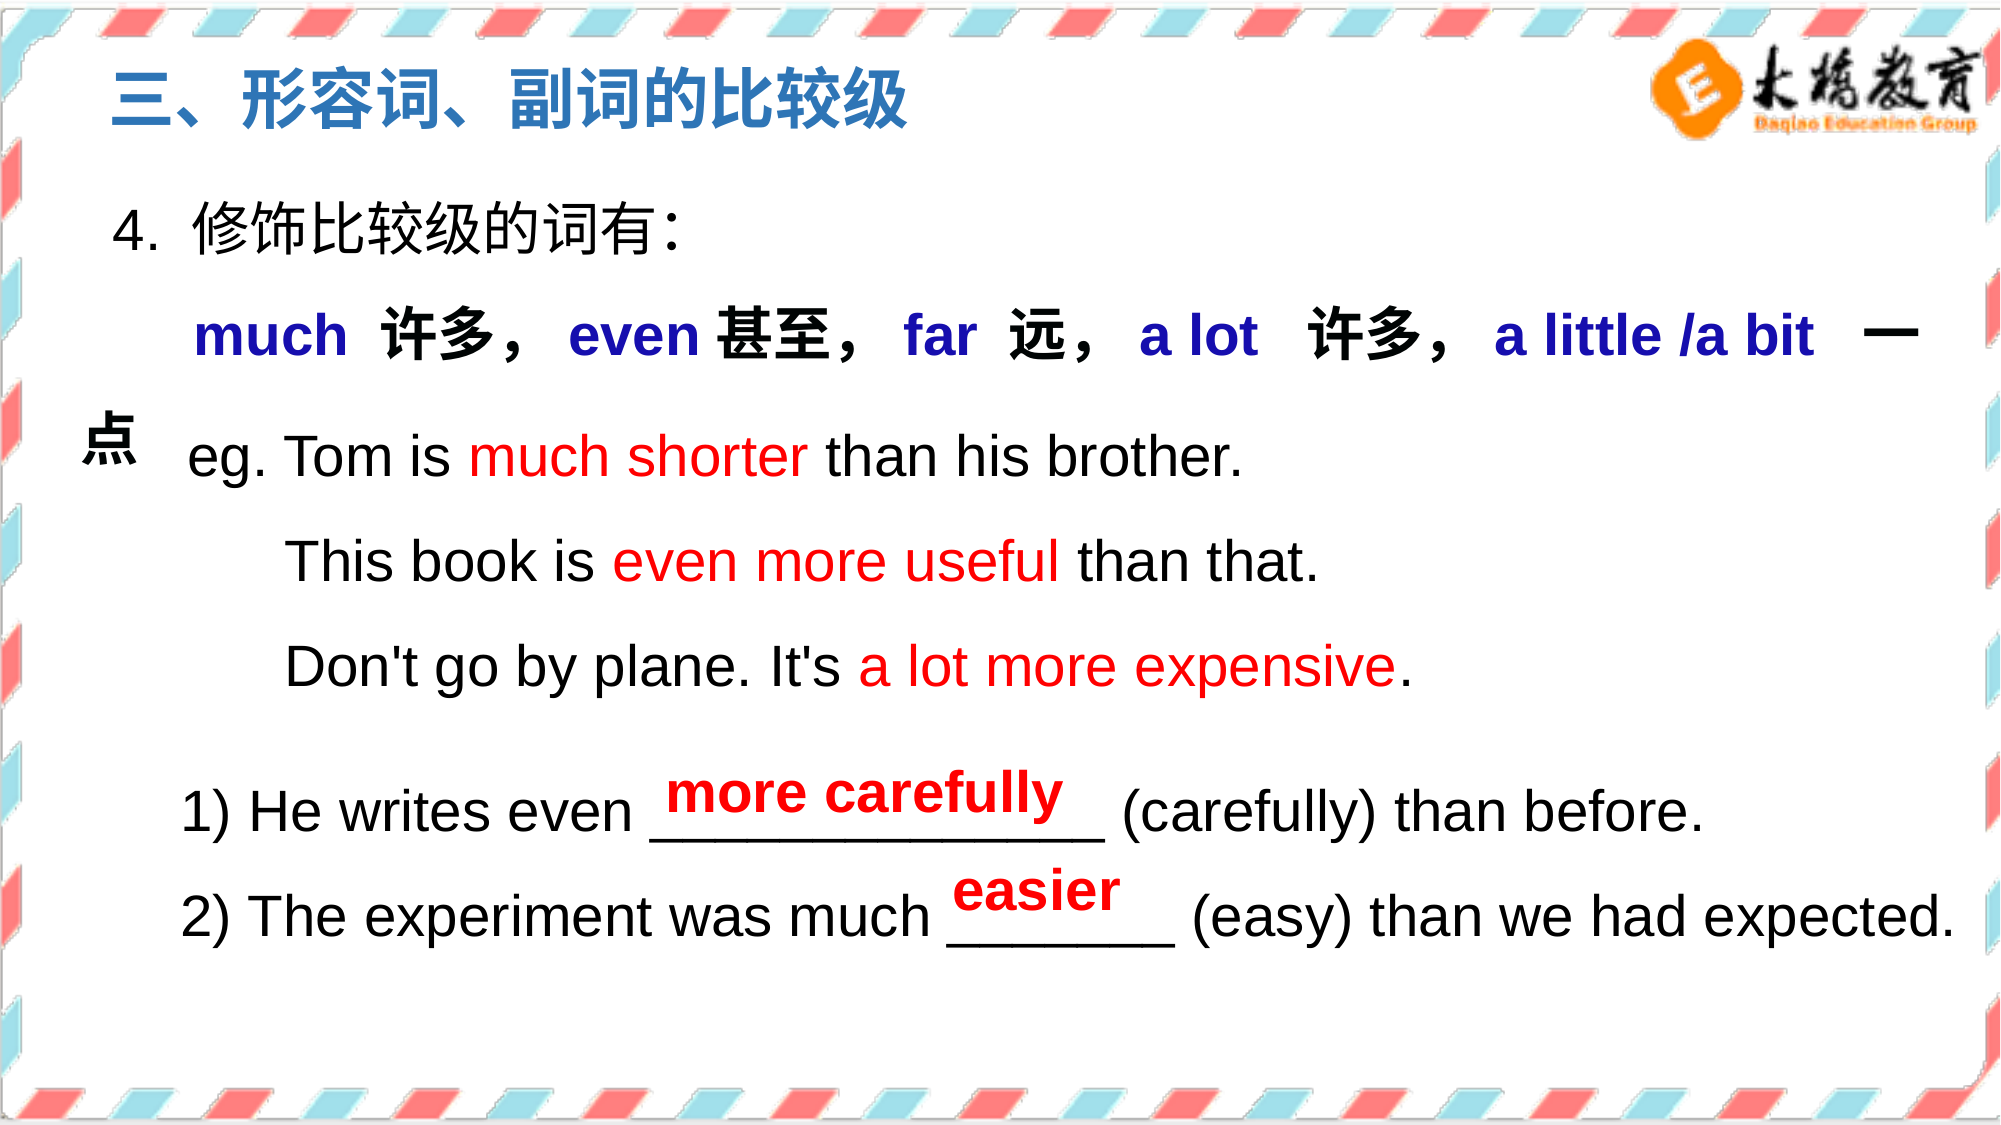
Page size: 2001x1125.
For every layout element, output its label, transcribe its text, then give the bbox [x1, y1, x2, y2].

picture [0, 0, 2001, 1125]
text_box 三、形容词、副词的比较级 [93, 49, 925, 145]
text_box eg. Tom is much shorter than his brother. This book is even more useful than that. Don't go by plane. It's a lot more expensive. [172, 376, 1626, 730]
text_box 1) He writes even ______________ (carefully) than before. 2) The experiment was much _______ (easy) than we had expected. [165, 730, 1990, 956]
text_box more carefully [651, 746, 1106, 832]
text_box easier [937, 844, 1210, 930]
text_box 4. 修饰比较级的词有： much 许多，even甚至，far 远，a lot 许多，a little /a bit 一 点 [65, 149, 1946, 585]
